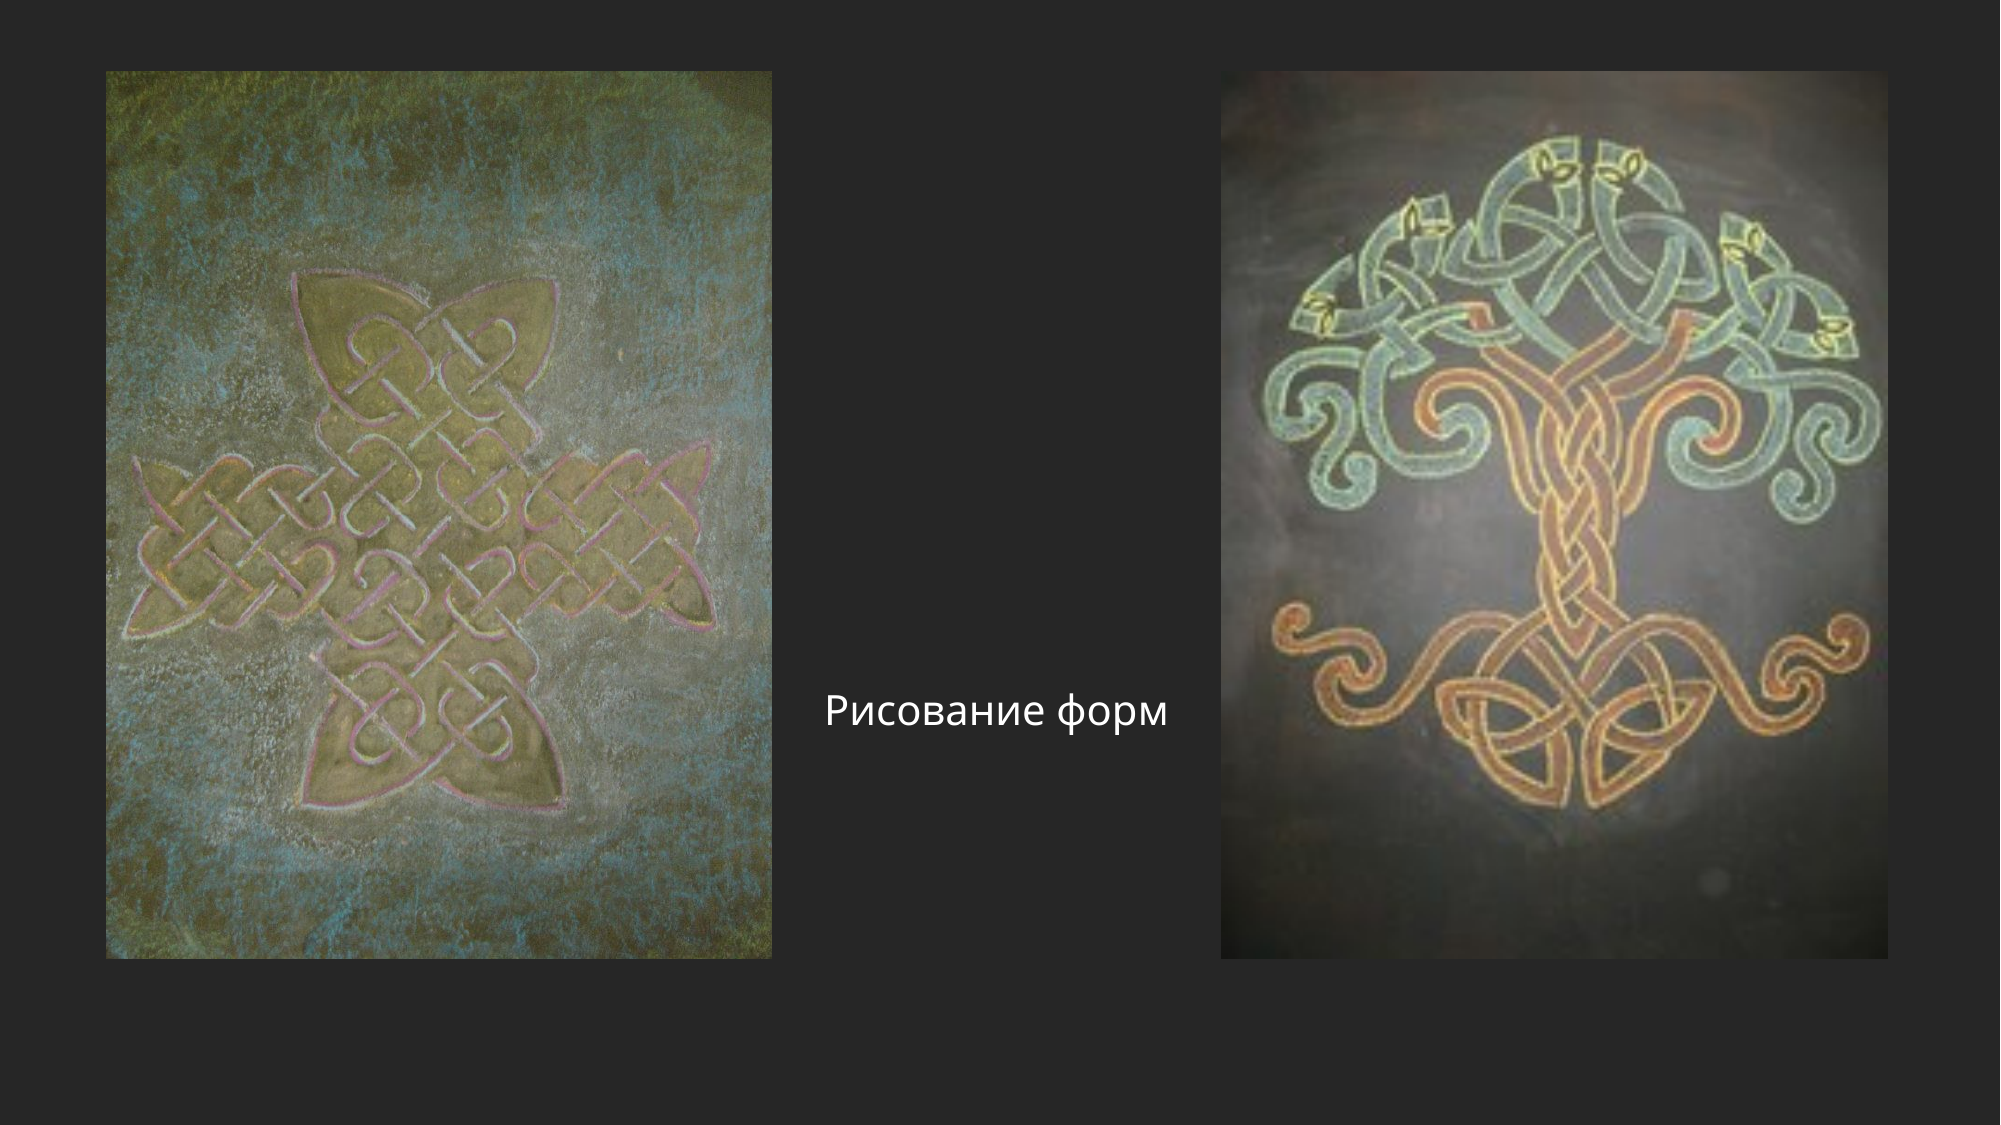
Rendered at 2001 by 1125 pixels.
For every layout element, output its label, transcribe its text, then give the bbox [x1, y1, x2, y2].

picture [105, 71, 772, 959]
picture [1221, 71, 1888, 959]
text_box Рисование форм [809, 676, 1184, 741]
